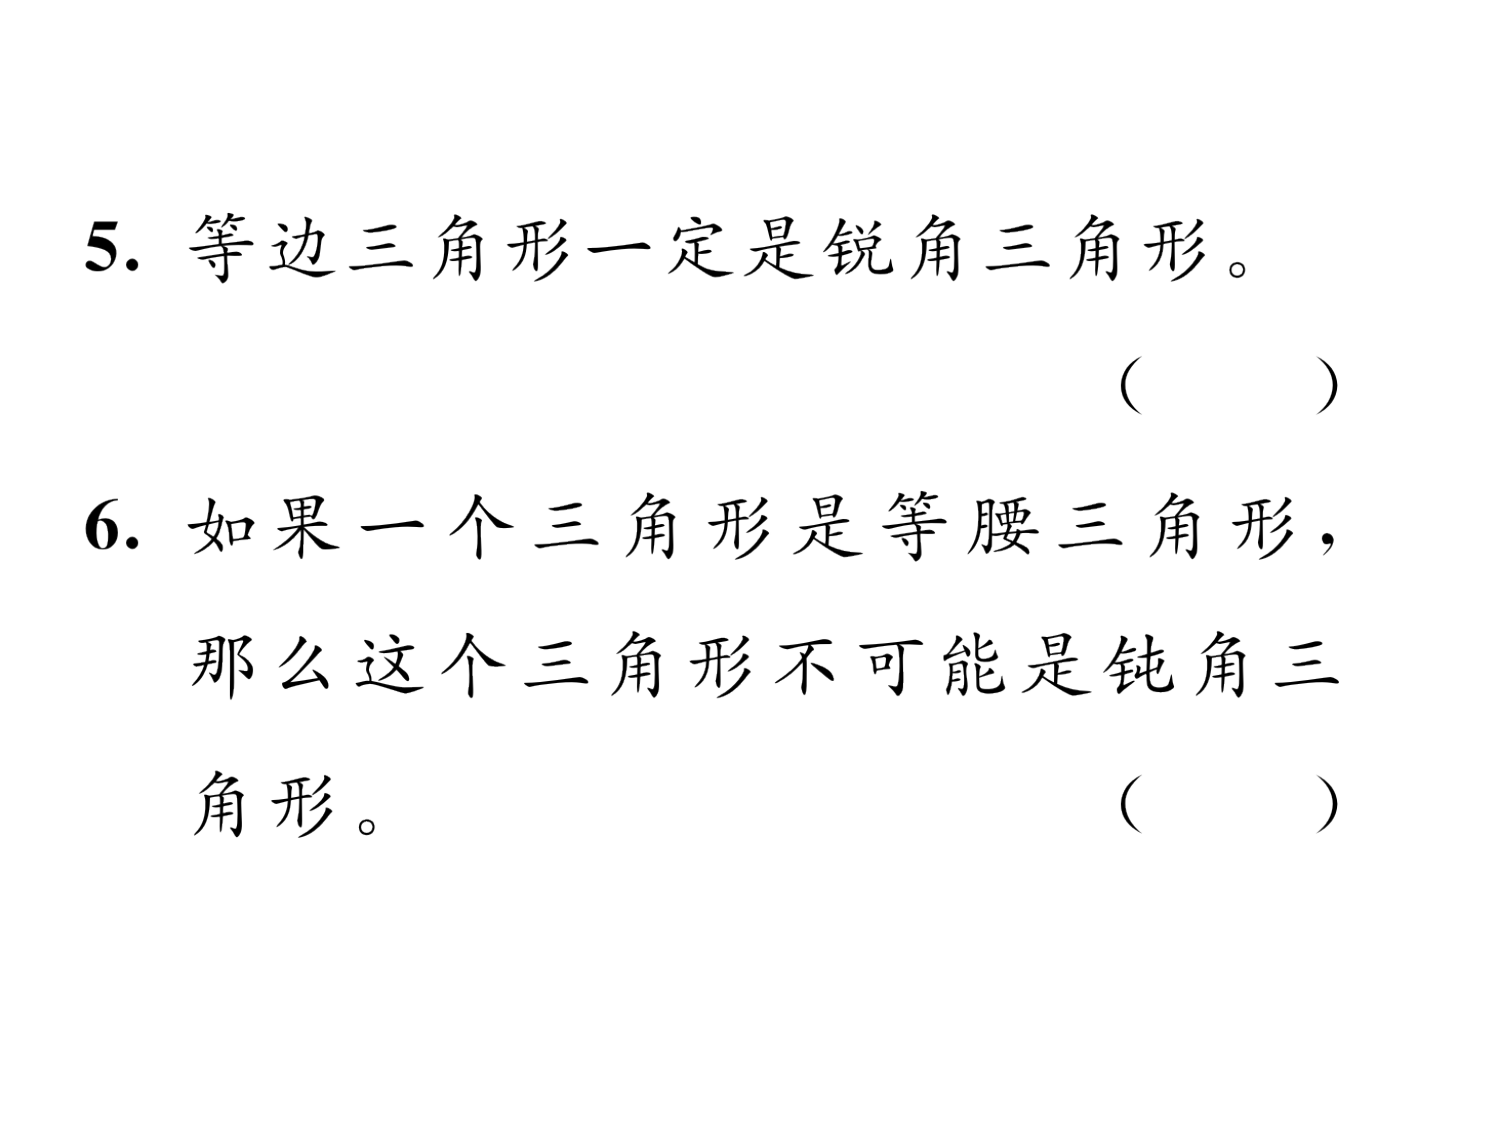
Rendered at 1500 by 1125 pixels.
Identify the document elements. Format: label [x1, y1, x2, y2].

picture [80, 172, 1498, 877]
